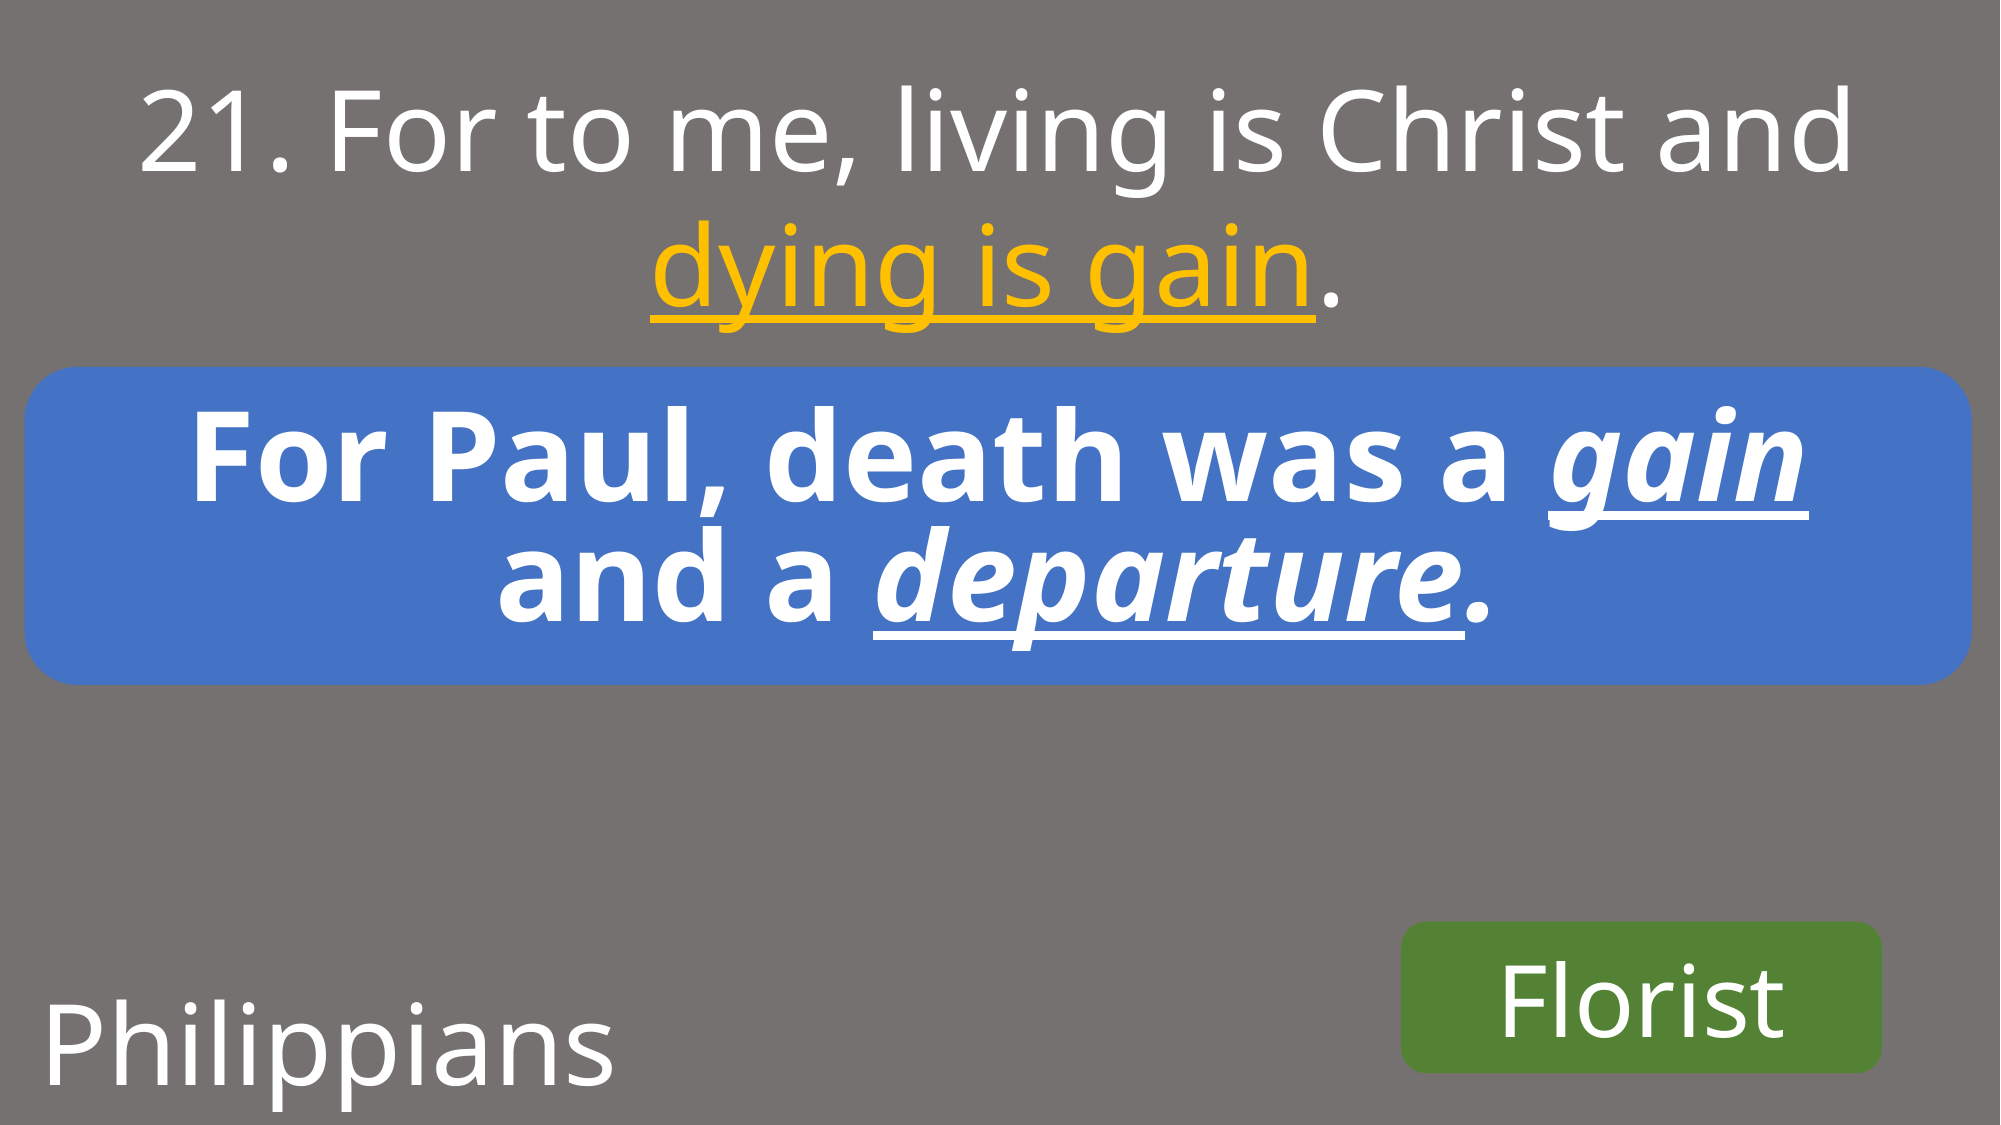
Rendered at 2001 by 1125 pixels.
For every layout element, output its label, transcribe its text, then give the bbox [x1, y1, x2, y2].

text_box 21. For to me, living is Christ and dying is gain. [24, 51, 1972, 337]
text_box For Paul, death was a gain and a departure. [23, 365, 1973, 687]
text_box Philippians [24, 965, 870, 1116]
text_box Florist [1400, 920, 1883, 1075]
